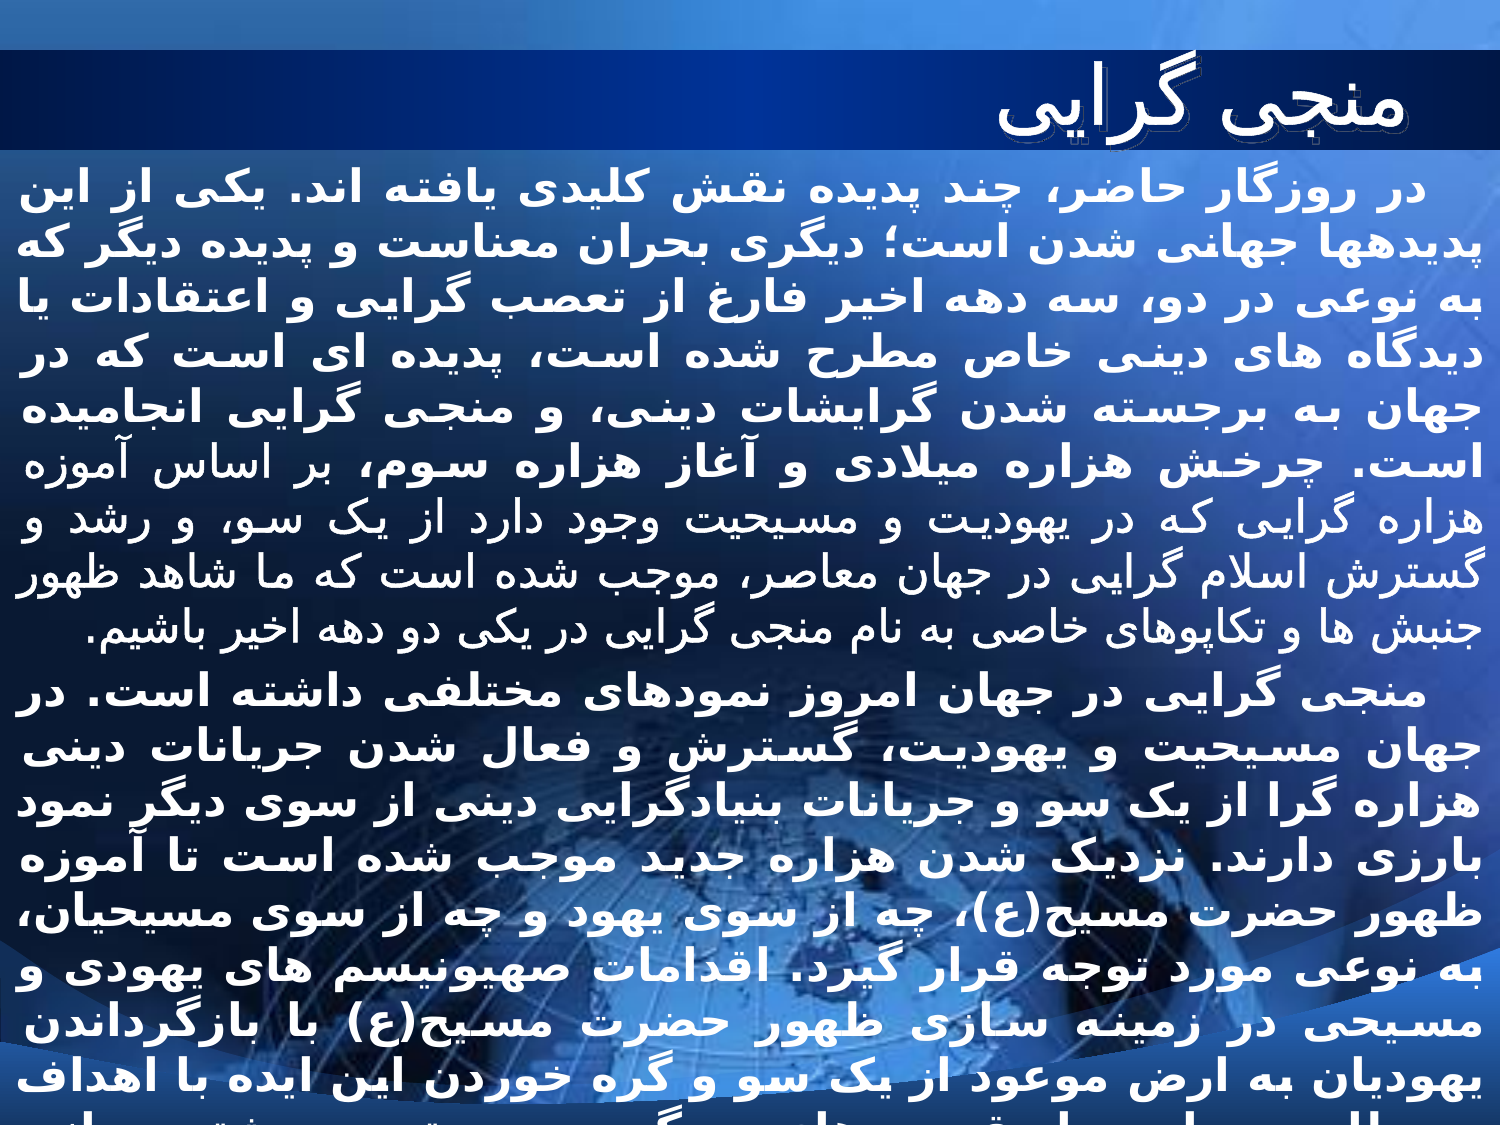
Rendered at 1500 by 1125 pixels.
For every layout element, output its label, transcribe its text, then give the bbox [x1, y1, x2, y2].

list در روزگار حاضر، چند پدیده نقش کلیدی یافته اند. یکی از این پدیدهها جهانی شدن است؛ دیگری بحران معناست و پدیده دیگر که به نوعی در دو، سه دهه اخیر فارغ از تعصب گرایی و اعتقادات یا دیدگاه های دینی خاص مطرح شده است، پدیده ای است که در جهان به برجسته شدن گرایشات دینی، و منجی گرایی انجامیده است. چرخش هزاره میلادی و آغاز هزاره سوم، بر اساس آموزه هزاره گرایی که در یهودیت و مسیحیت وجود دارد از یک سو، و رشد و گسترش اسلام گرایی در جهان معاصر، موجب شده است که ما شاهد ظهور جنبش ها و تکاپوهای خاصی به نام منجی گرایی در یکی دو دهه اخیر باشیم. منجی گرایی در جهان امروز نمودهای مختلفی داشته است. در جهان مسیحیت و یهودیت، گسترش و فعال شدن جریانات دینی هزاره گرا از یک سو و جریانات بنیادگرایی دینی از سوی دیگر نمود بارزی دارند. نزدیک شدن هزاره جدید موجب شده است تا آموزه ظهور حضرت مسیح(ع)، چه از سوی یهود و چه از سوی مسیحیان، به نوعی مورد توجه قرار گیرد. اقدامات صهیونیسم های یهودی و مسیحی در زمینه سازی ظهور حضرت مسیح(ع) با بازگرداندن یهودیان به ارض موعود از یک سو و گره خوردن این ایده با اهداف و مطامع سیاسی ابرقدرت های بزرگ، موجب توجه بیشتر جهانی به آموزه منجی گرایی شده است. در جهان اسلام نیز هر چند آموزه مهدویت در اعتقاد اصیل اسلامی ریشه دارد و تمامی مذاهب اسلامی آن را پذیرفته اند، اما رشد و گسترش آموزه مهدویت خواهی و منجی گرایی در چند دهه اخیر بارز است. بحران درونی جهان اسلام، رشد اسلام گرایی، آغاز عصر جهانی و عوامل دیگر، زمینه ساز توجه بیشتر مسلمانان به این مسئله است. به هر حال فارغ از علل مختلف و کثیر آن، توجه به منجی گرایی در جهان امروز، پدیده های جهانی و فراگیر است که یکی از زمینه های آن را می توان در عامل «جهانی شدن» یافت. [0, 148, 1500, 1100]
title منجی گرایی [74, 44, 1426, 138]
picture [0, 0, 1500, 50]
picture [398, 1100, 657, 1104]
